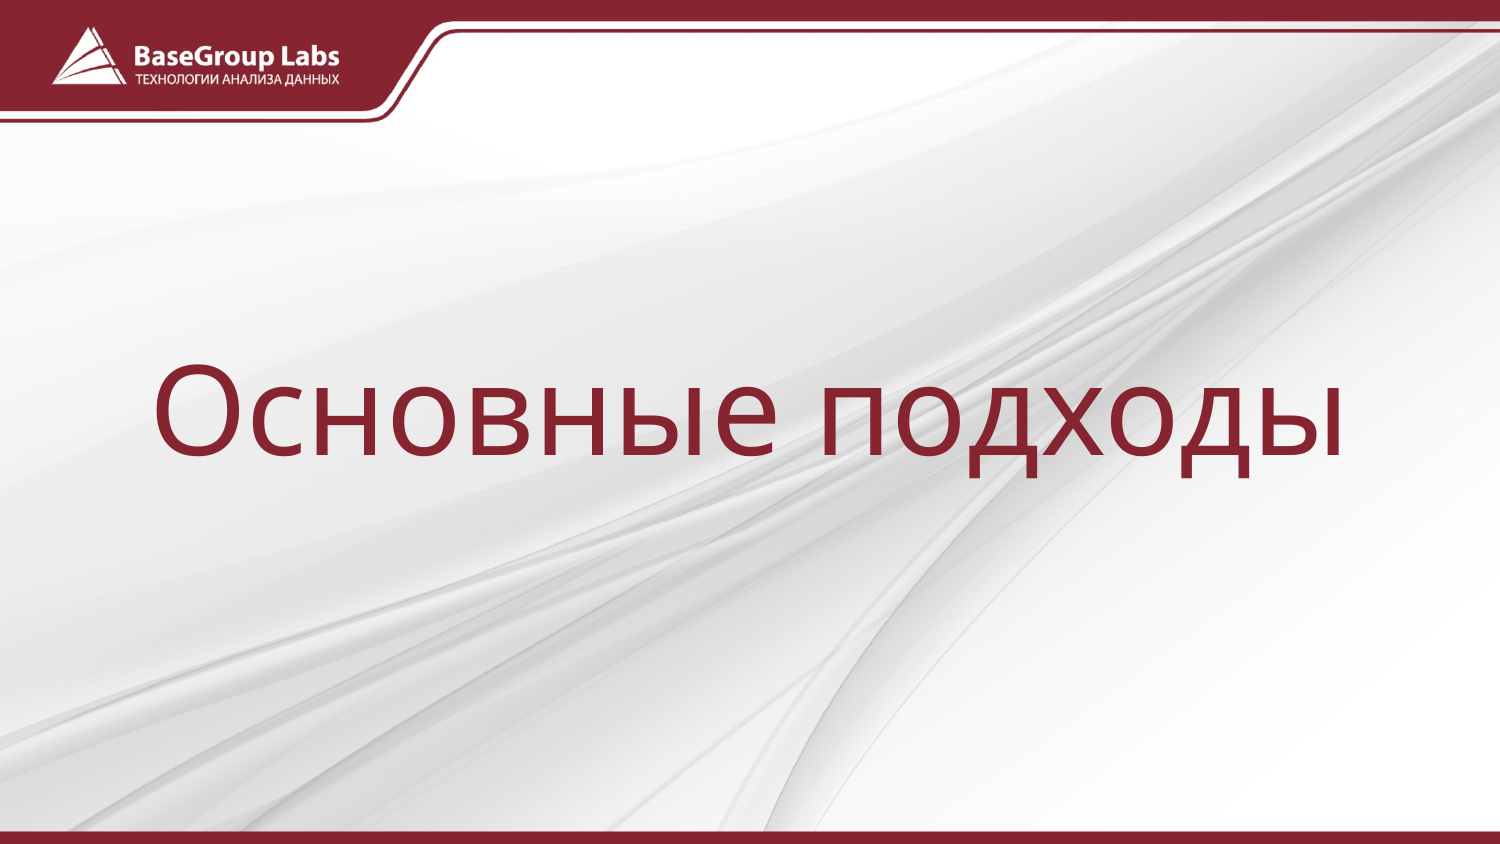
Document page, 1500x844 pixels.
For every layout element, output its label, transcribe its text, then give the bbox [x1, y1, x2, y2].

picture [0, 0, 1500, 844]
list Основные подходы [88, 258, 1412, 552]
